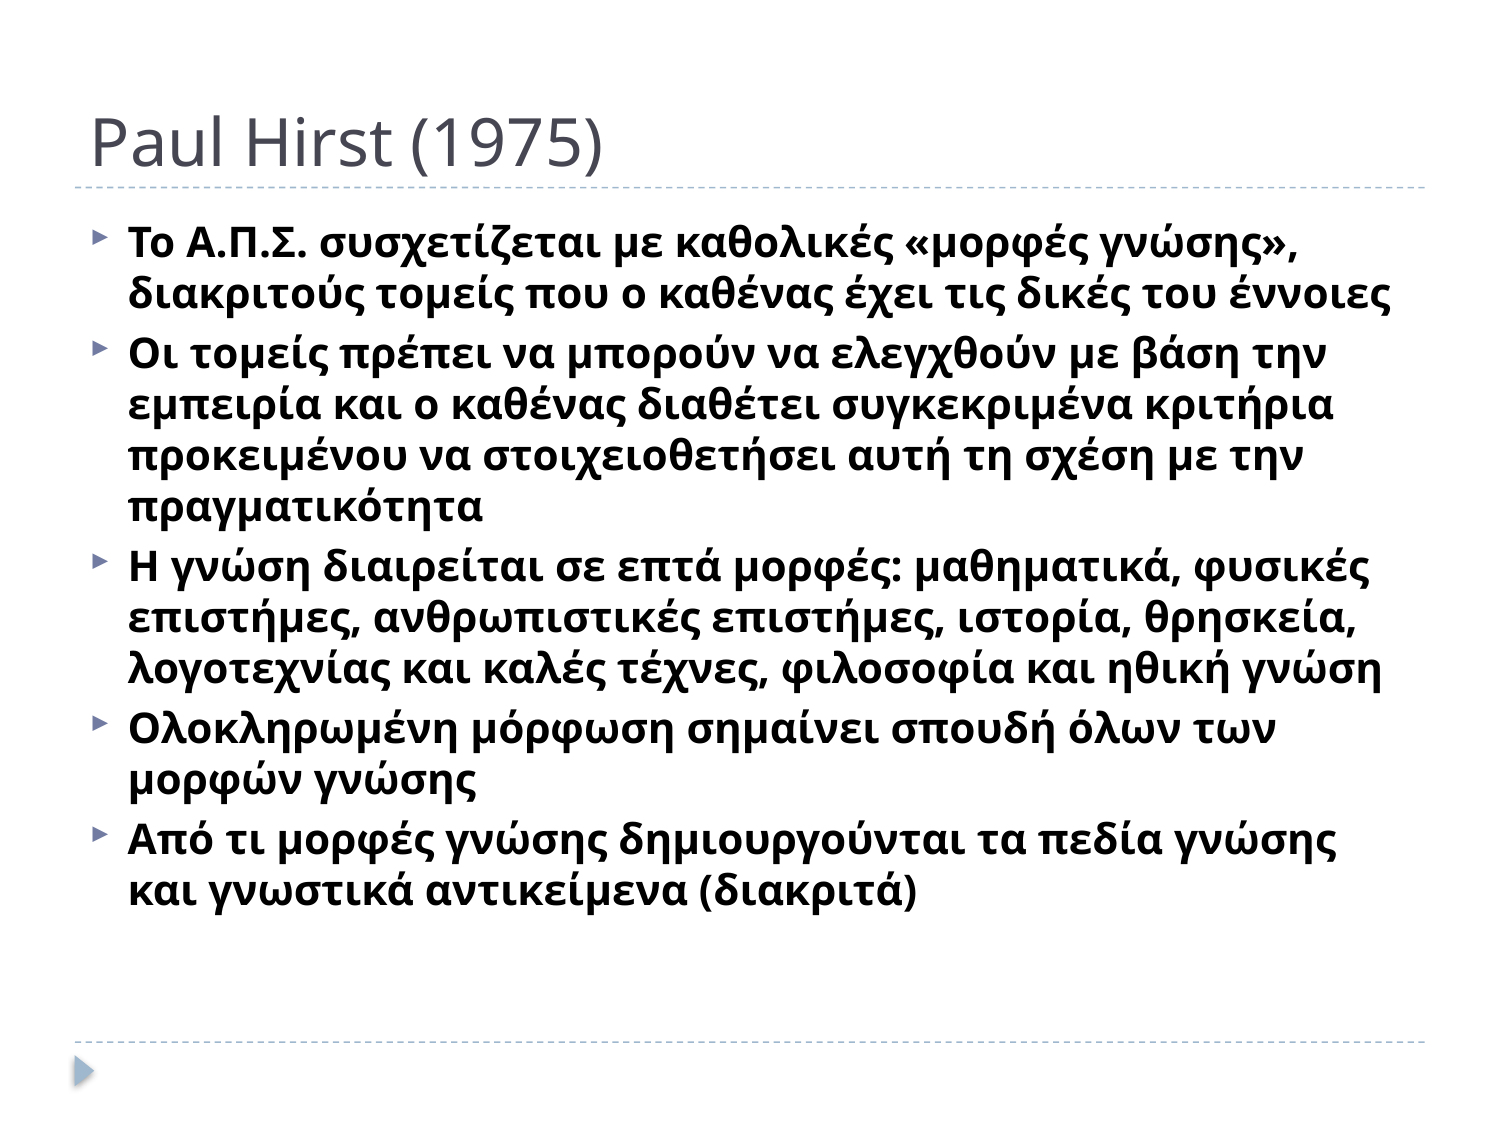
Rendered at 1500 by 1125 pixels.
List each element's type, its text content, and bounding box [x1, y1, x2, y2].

title Paul Hirst (1975) [75, 24, 1425, 188]
list Το Α.Π.Σ. συσχετίζεται με καθολικές «μορφές γνώσης», διακριτούς τομείς που ο καθένας έχει τις δικές του έννοιες Οι τομείς πρέπει να μπορούν να ελεγχθούν με βάση την εμπειρία και ο καθένας διαθέτει συγκεκριμένα κριτήρια προκειμένου να στοιχειοθετήσει αυτή τη σχέση με την πραγματικότητα Η γνώση διαιρείται σε επτά μορφές: μαθηματικά, φυσικές επιστήμες, ανθρωπιστικές επιστήμες, ιστορία, θρησκεία, λογοτεχνίας και καλές τέχνες, φιλοσοφία και ηθική γνώση Ολοκληρωμένη μόρφωση σημαίνει σπουδή όλων των μορφών γνώσης Από τι μορφές γνώσης δημιουργούνται τα πεδία γνώσης και γνωστικά αντικείμενα (διακριτά) [75, 208, 1425, 1020]
